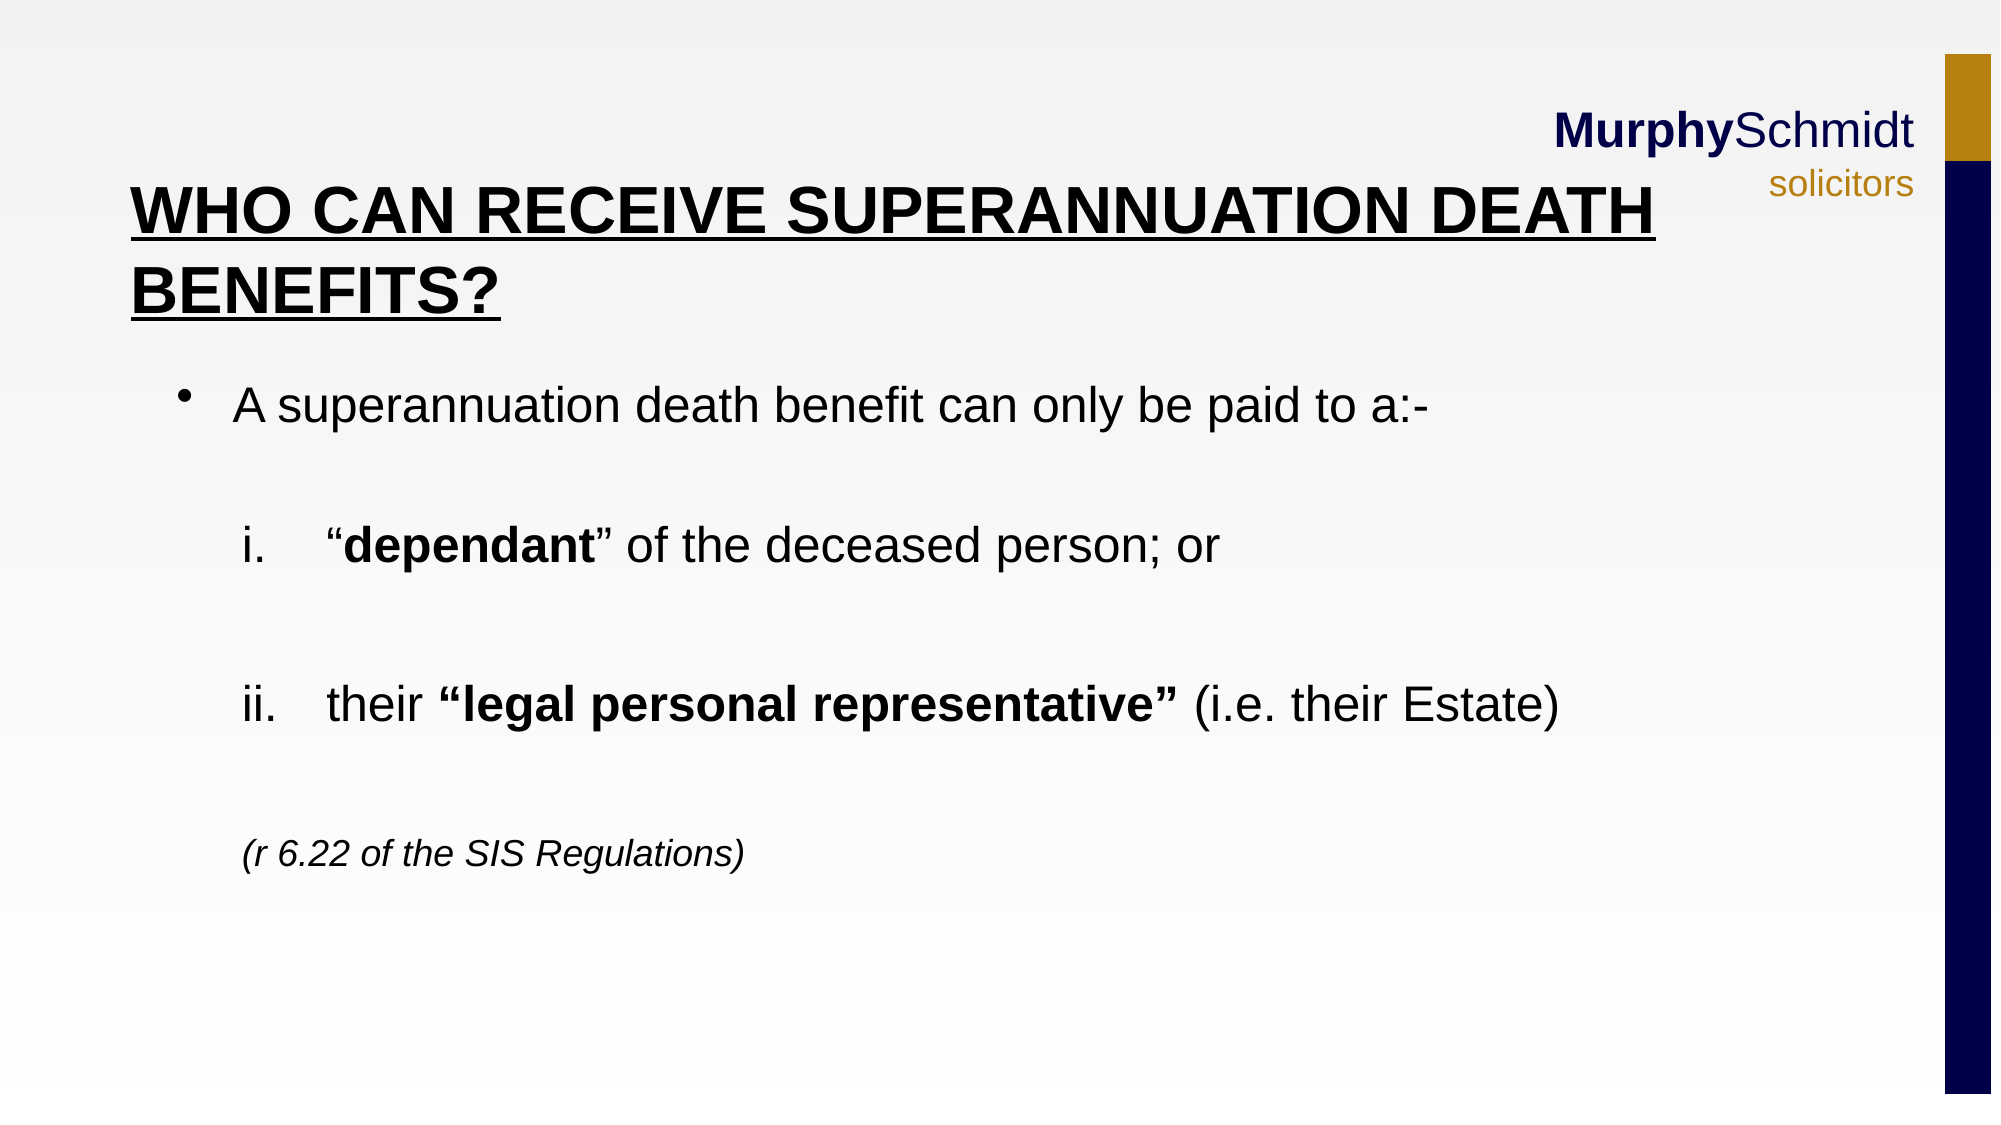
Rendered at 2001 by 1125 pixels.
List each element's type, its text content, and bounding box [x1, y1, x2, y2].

list A superannuation death benefit can only be paid to a:- “dependant” of the deceased person; or their “legal personal representative” (i.e. their Estate) (r 6.22 of the SIS Regulations) [161, 113, 1863, 923]
text_box WHO CAN RECEIVE SUPERANNUATION DEATH BENEFITS? [50, 159, 1672, 335]
